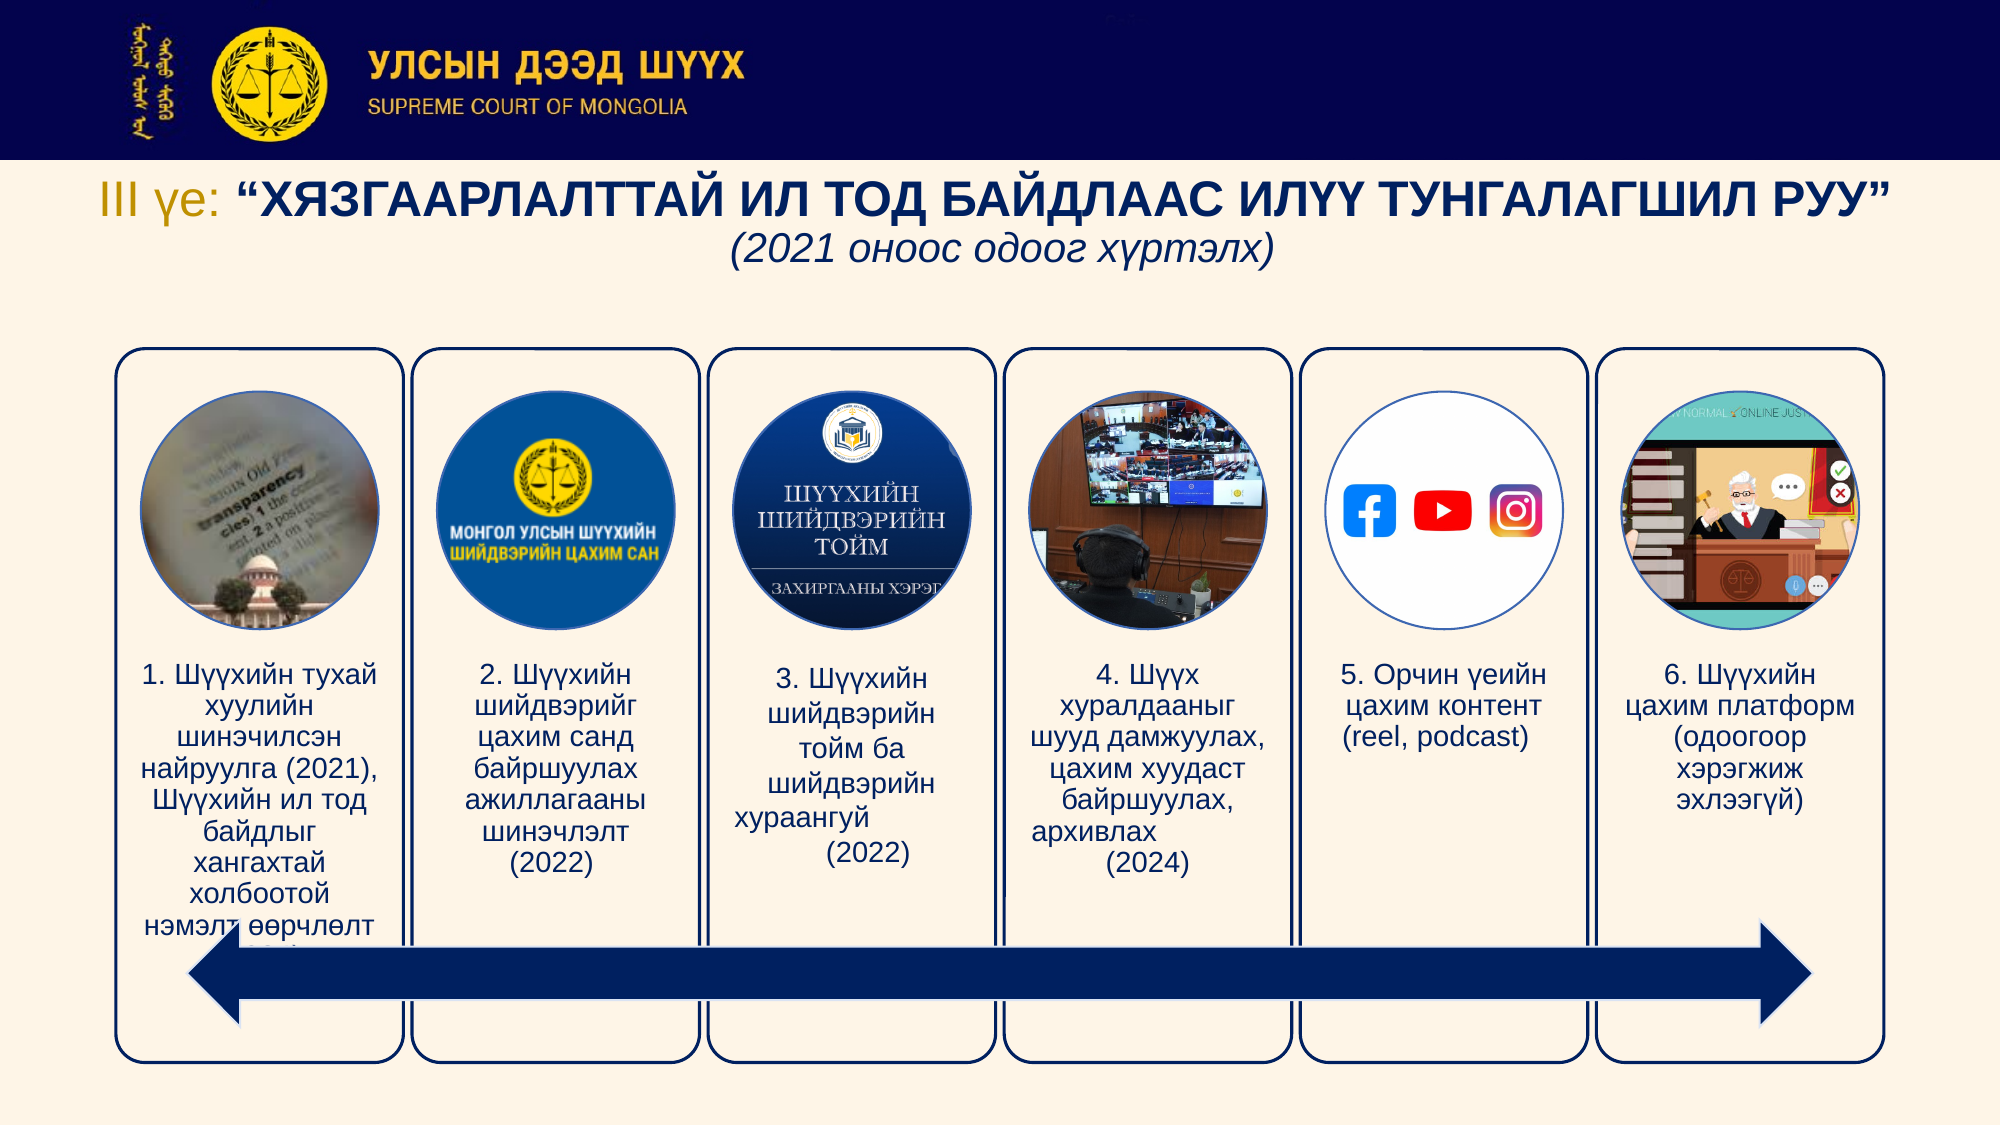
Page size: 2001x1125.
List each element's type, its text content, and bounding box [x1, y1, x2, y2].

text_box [115, 348, 1885, 1063]
text_box [0, 160, 2000, 1125]
text_box III үе: “ХЯЗГААРЛАЛТТАЙ ИЛ ТОД БАЙДЛААС ИЛҮҮ ТУНГАЛАГШИЛ РУУ” (2021 оноос одоог хүртэлх) [61, 165, 1945, 299]
picture [0, 0, 2000, 160]
